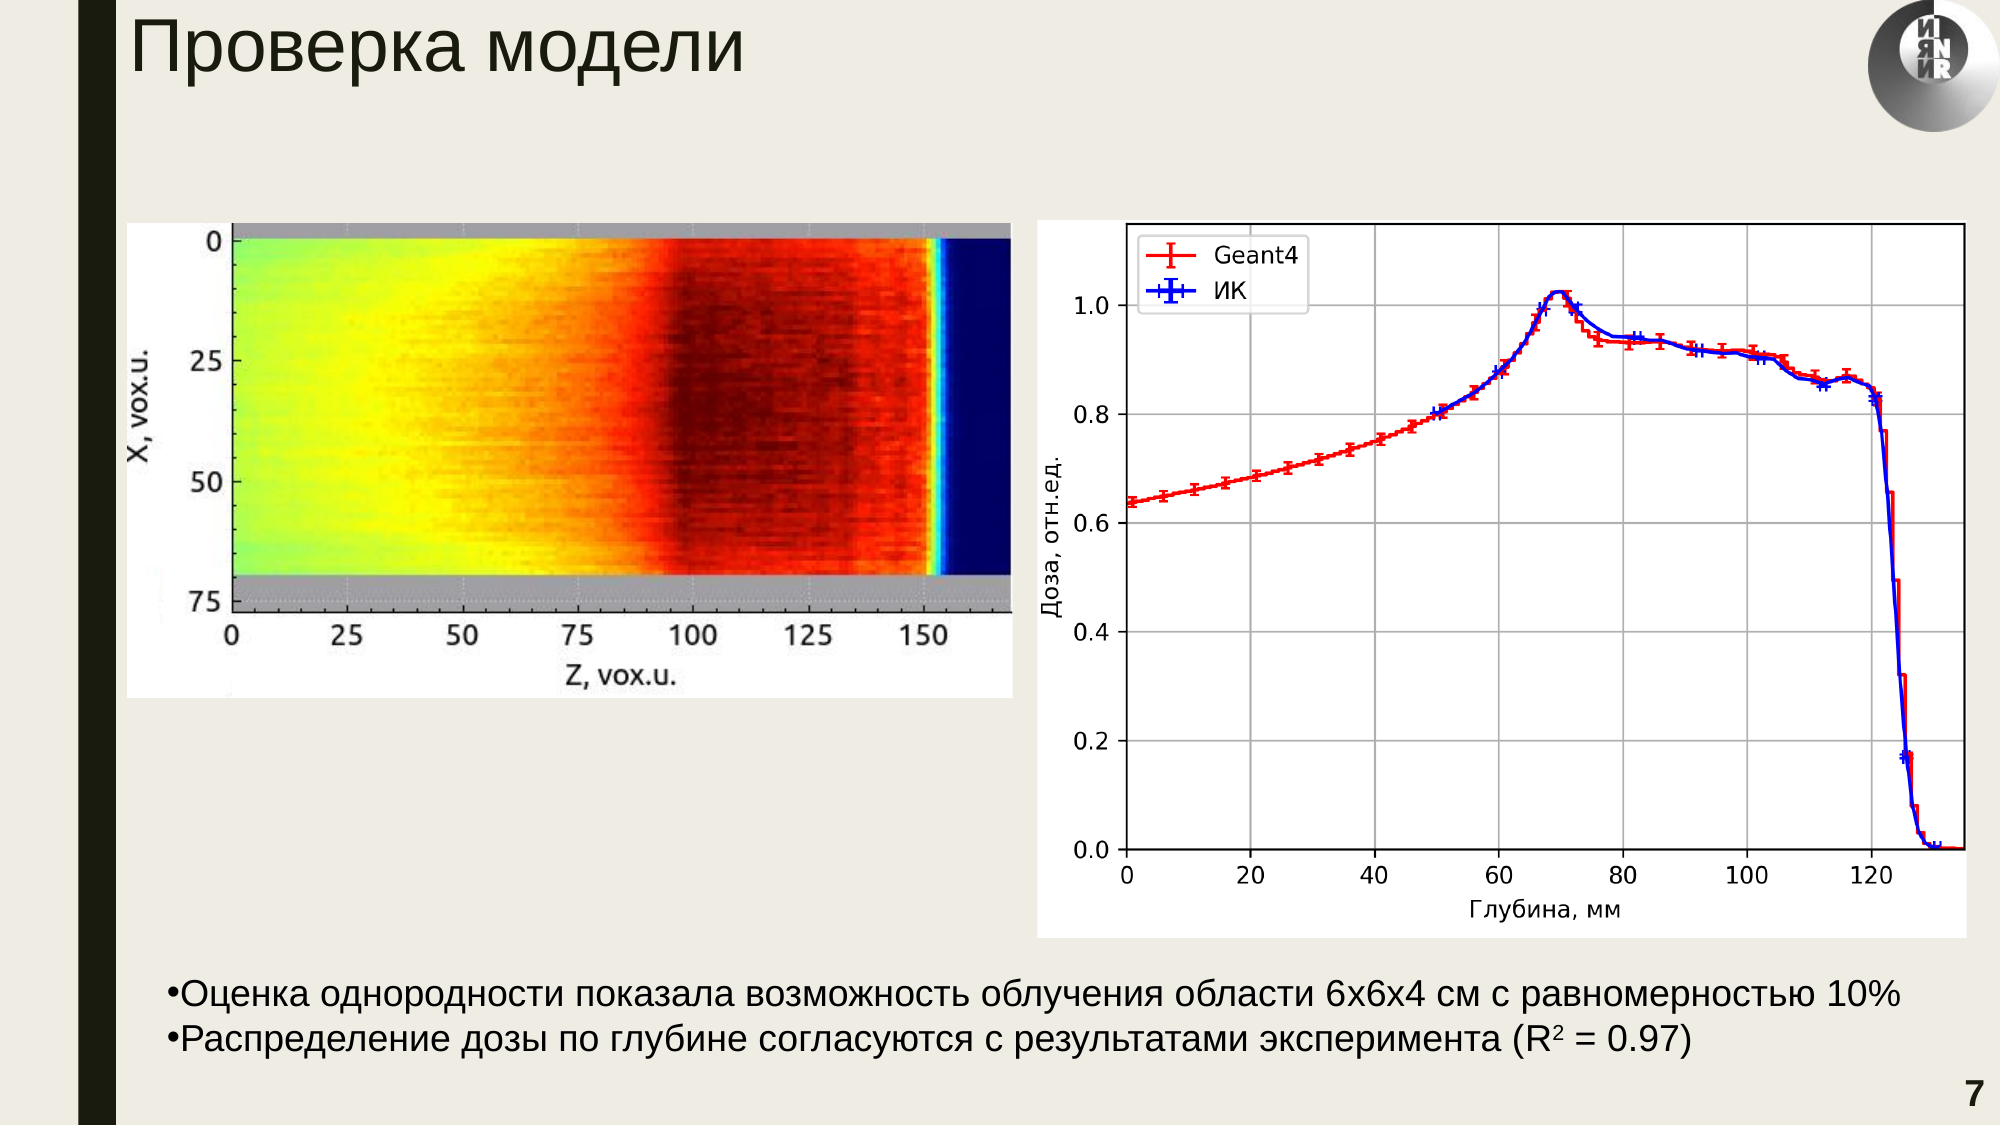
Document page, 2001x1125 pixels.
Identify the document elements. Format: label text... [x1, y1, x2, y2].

picture [1868, 0, 2000, 132]
picture [1037, 220, 1967, 938]
slide_number 7 [1738, 1058, 2000, 1125]
picture [126, 223, 1013, 698]
title Проверка модели [114, 0, 1690, 109]
text_box Оценка однородности показала возможность облучения области 6x6x4 см с равномерностью 10% Распределение дозы по глубине согласуются с результатами эксперимента (R2 = 0.97) [122, 961, 1932, 1067]
